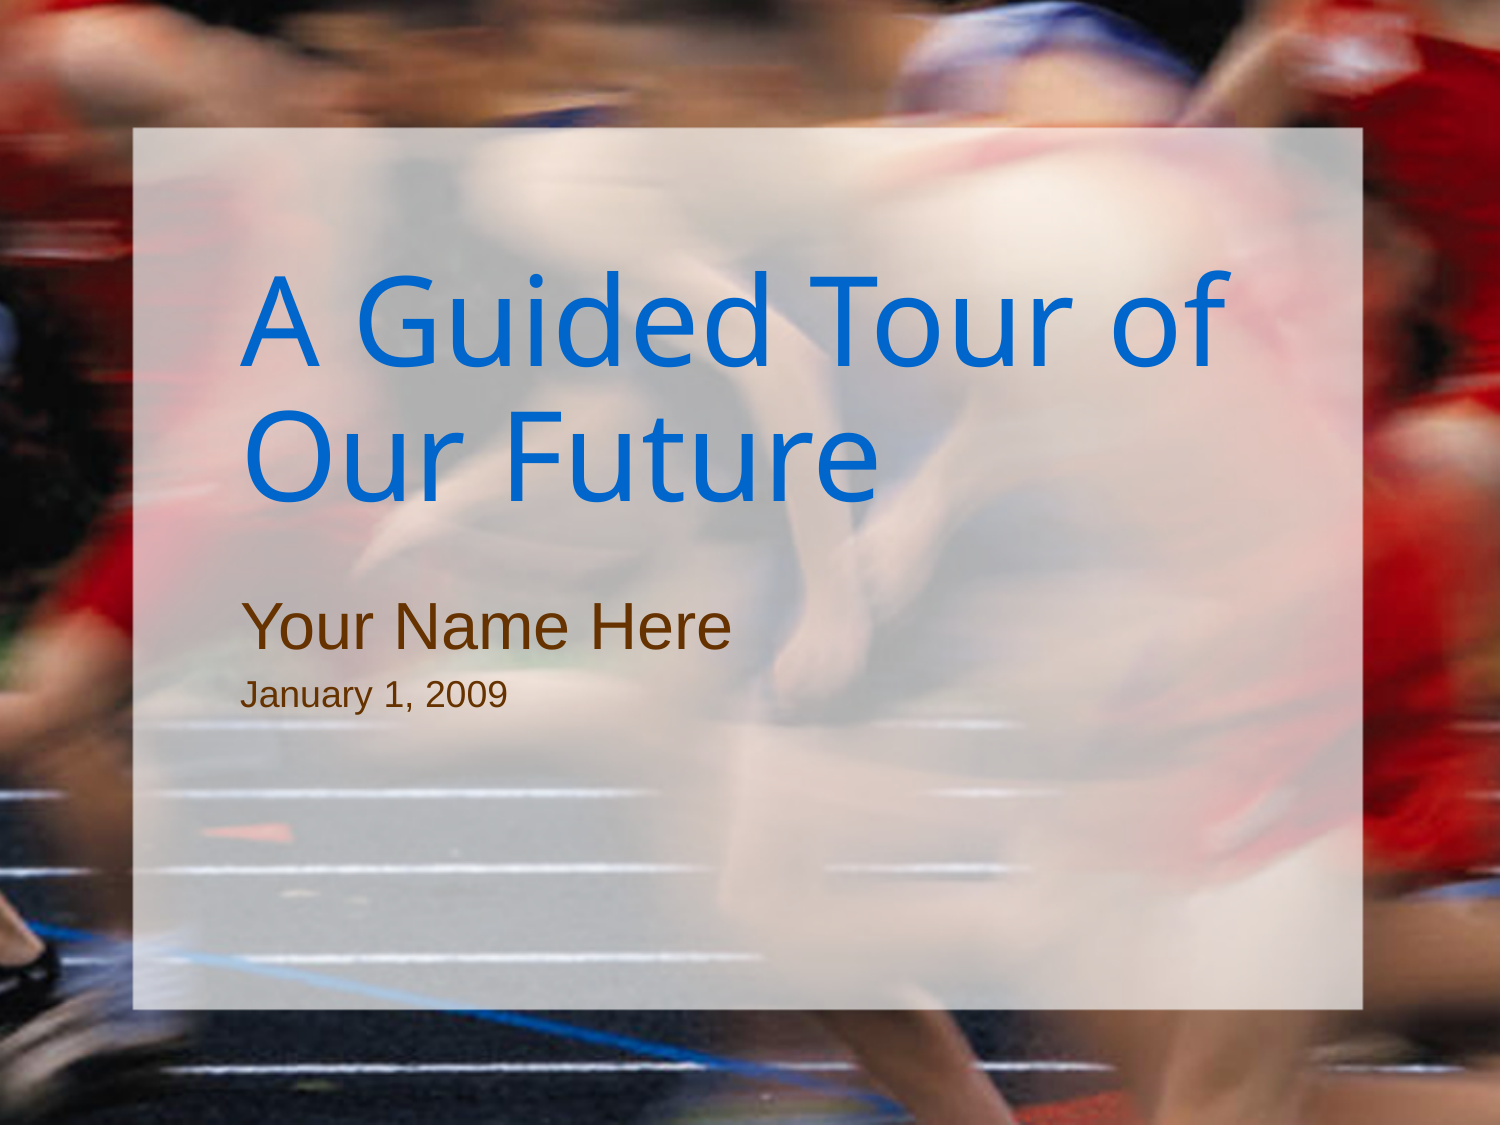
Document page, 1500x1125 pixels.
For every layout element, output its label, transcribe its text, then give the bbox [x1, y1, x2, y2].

picture [0, 0, 1500, 1125]
subtitle Your Name Here January 1, 2009 [224, 574, 1063, 751]
title A Guided Tour of Our Future [224, 199, 1276, 588]
